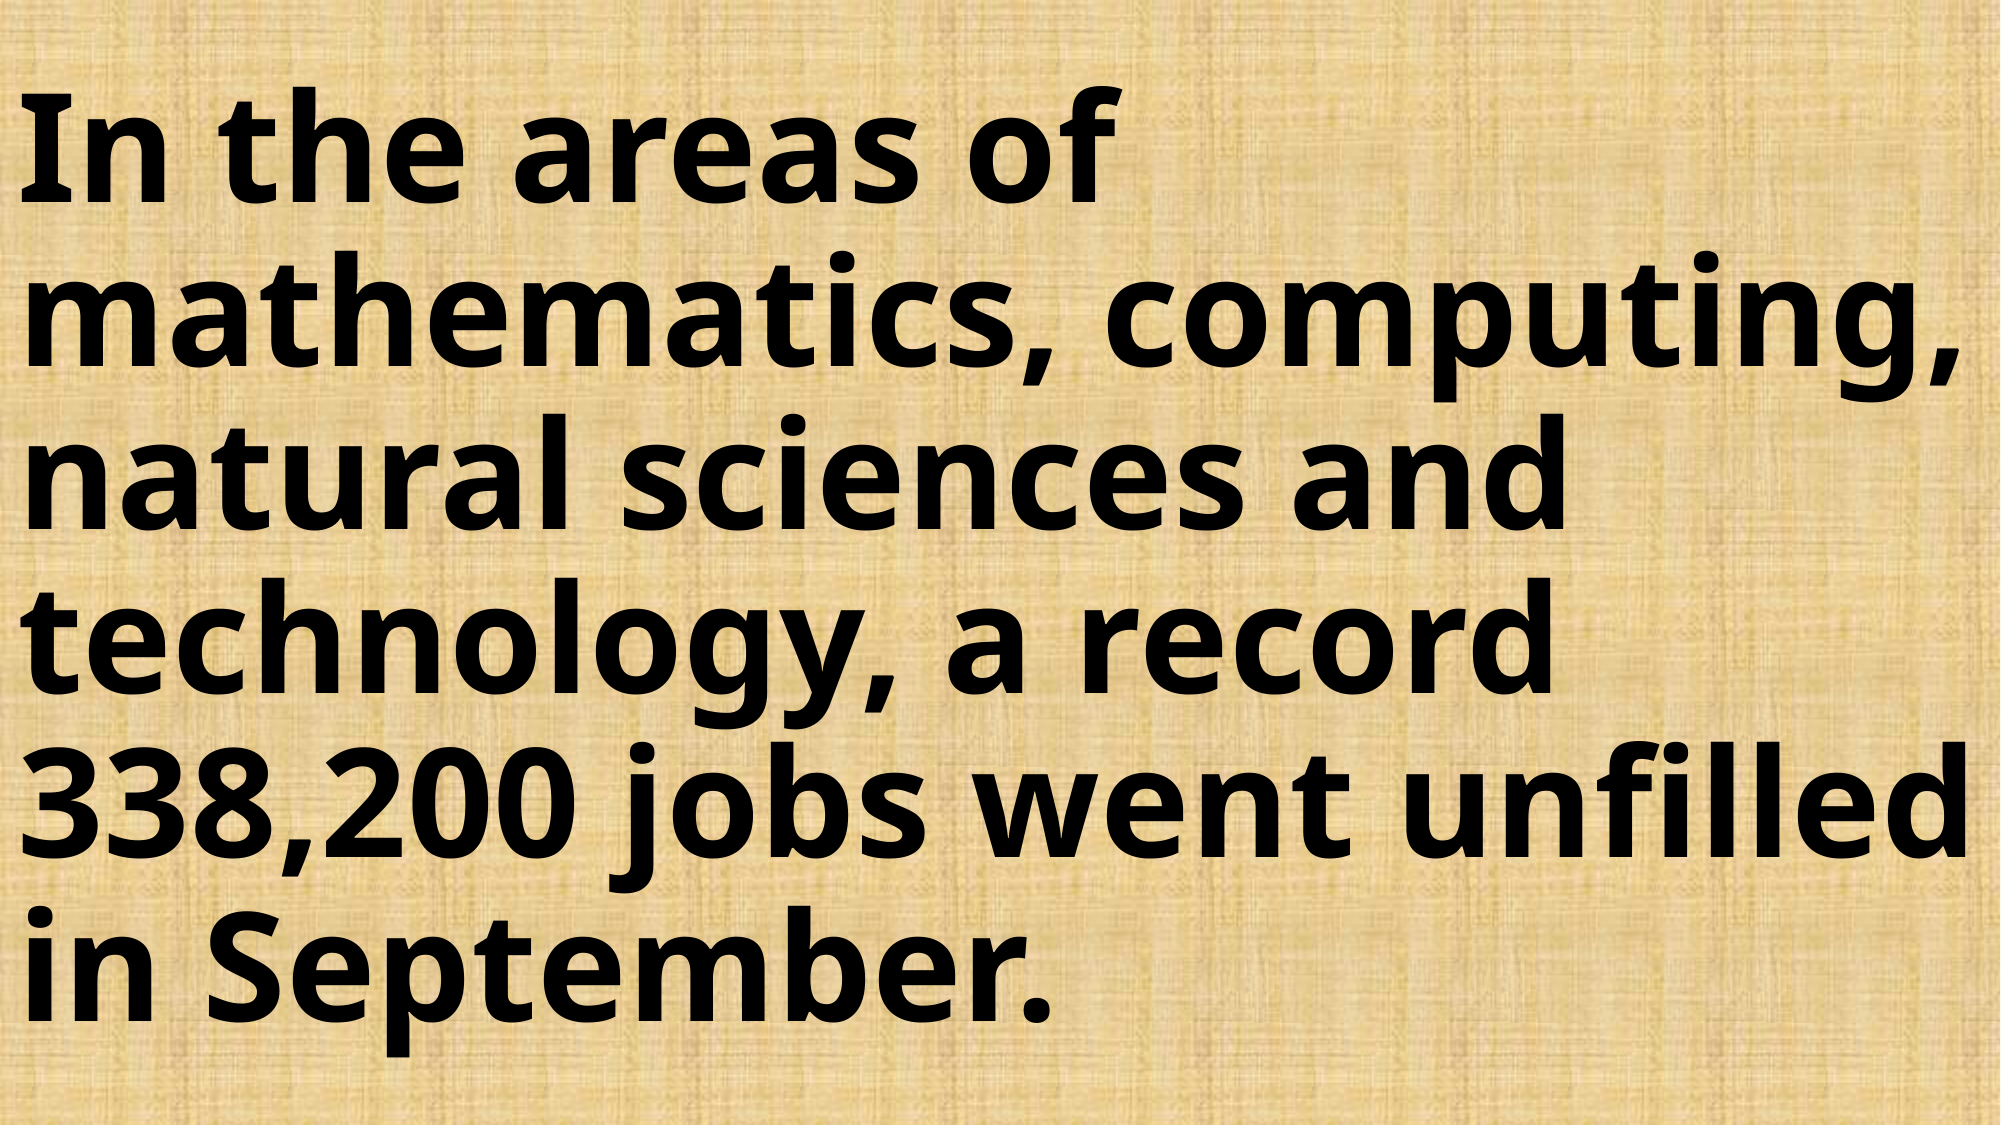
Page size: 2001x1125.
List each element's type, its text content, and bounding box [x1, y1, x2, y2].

title In the areas of mathematics, computing, natural sciences and technology, a record 338,200 jobs went unfilled in September. [2, 0, 2000, 1125]
